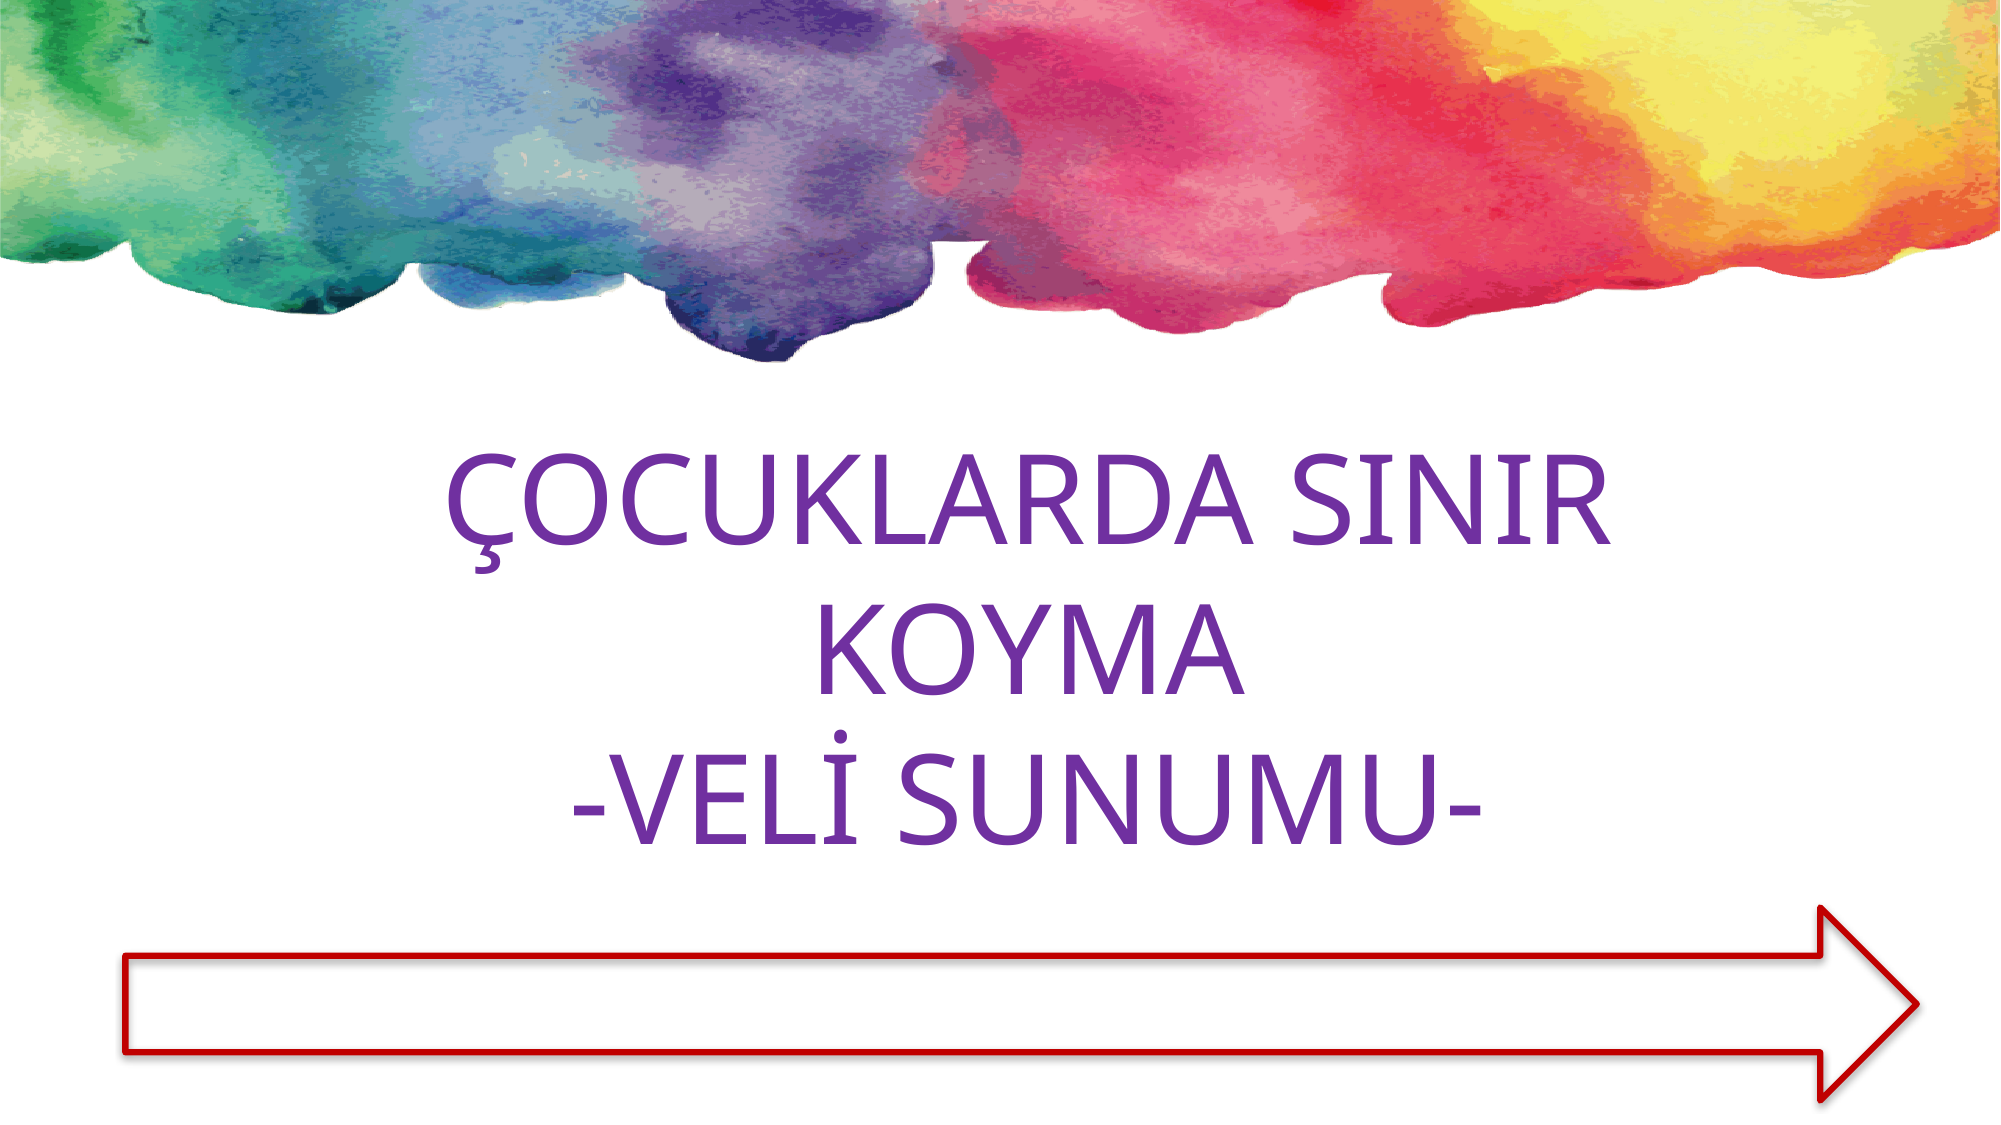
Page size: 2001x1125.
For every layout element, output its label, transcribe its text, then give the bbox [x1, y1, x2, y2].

text_box [125, 907, 1917, 1101]
text_box ÇOCUKLARDA SINIR KOYMA -VELİ SUNUMU- [299, 411, 1757, 877]
picture [0, 0, 2000, 363]
